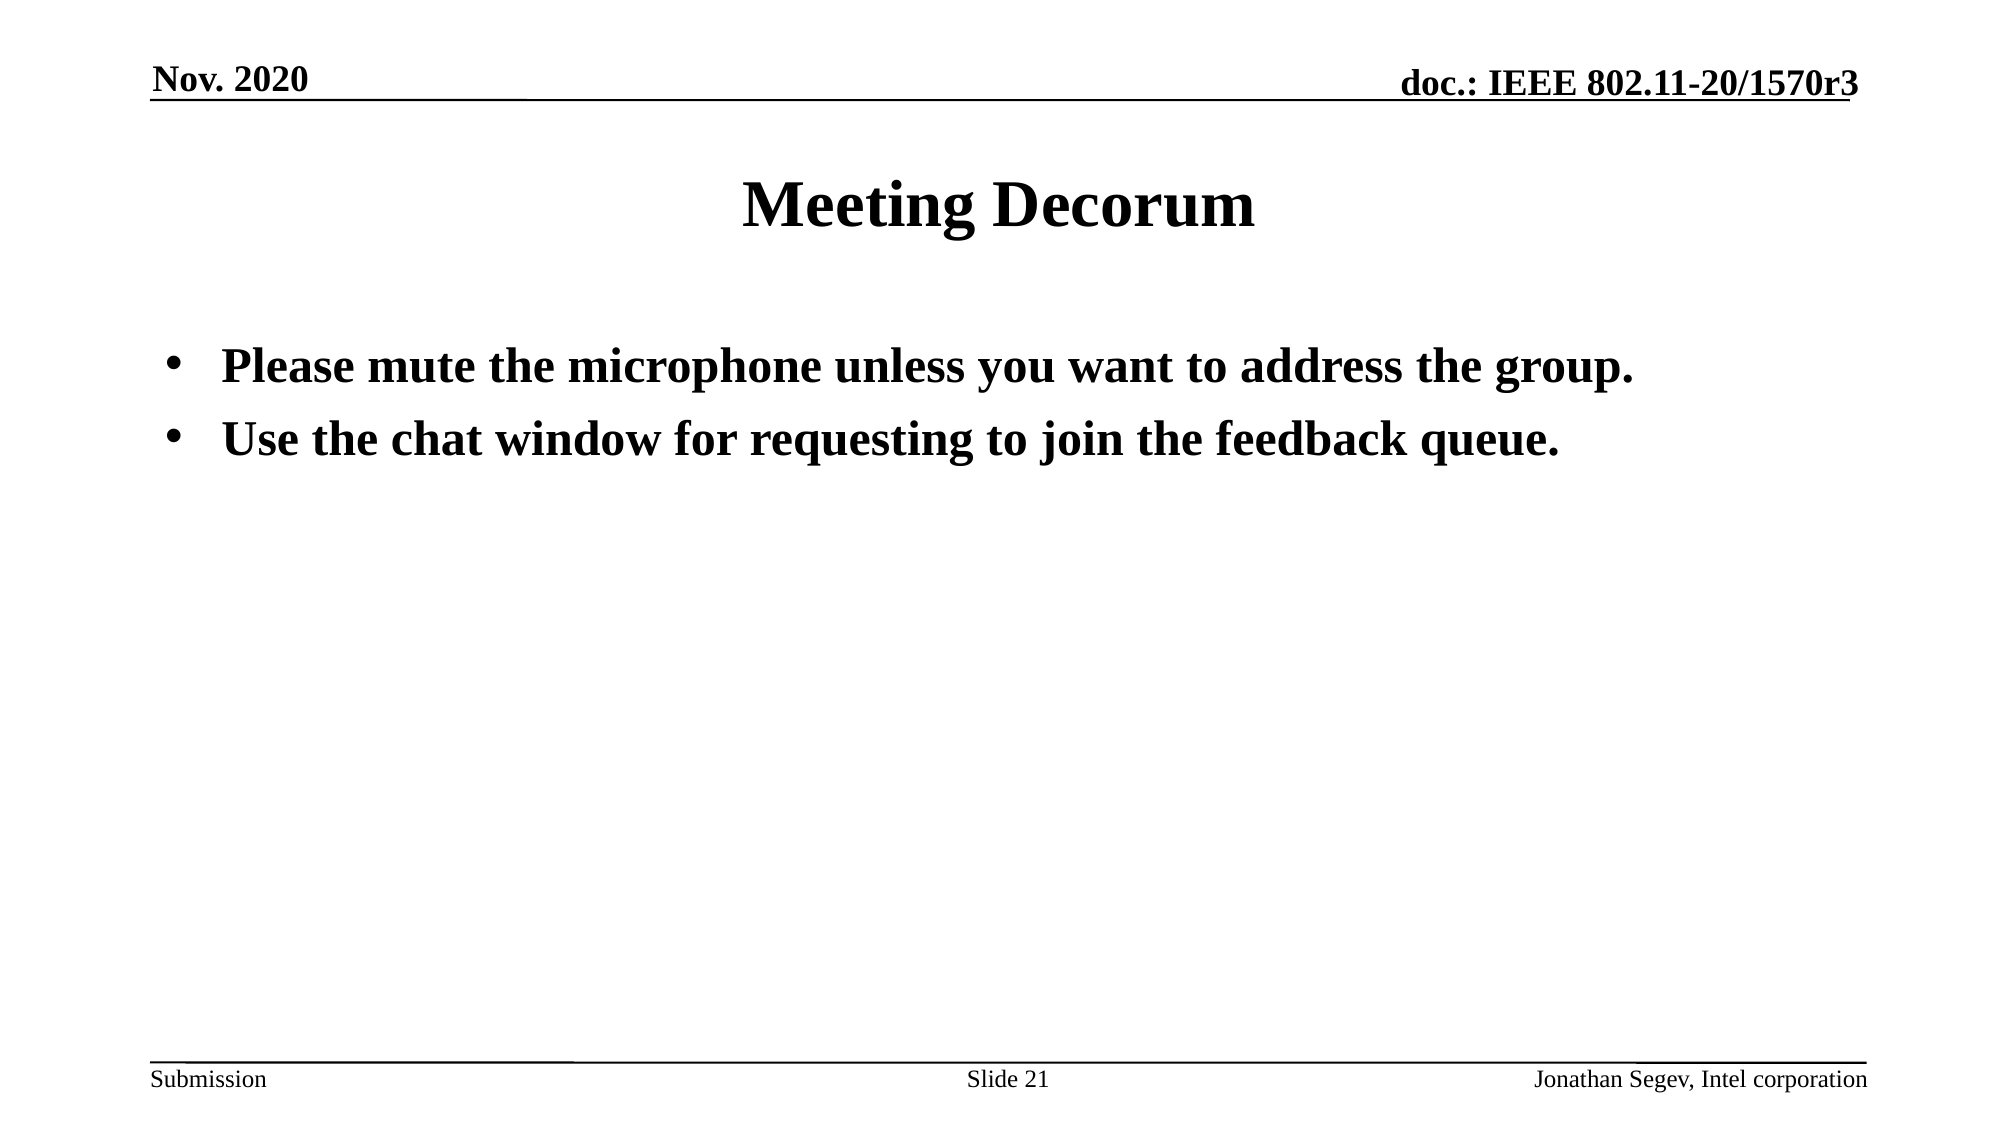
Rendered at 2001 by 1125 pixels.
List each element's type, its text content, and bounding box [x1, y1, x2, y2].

list Please mute the microphone unless you want to address the group. Use the chat window for requesting to join the feedback queue. [149, 324, 1850, 1000]
title Meeting Decorum [149, 112, 1850, 288]
footer Jonathan Segev, Intel corporation [1171, 1061, 1869, 1093]
slide_number Slide 21 [950, 1061, 1067, 1123]
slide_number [152, 54, 563, 100]
